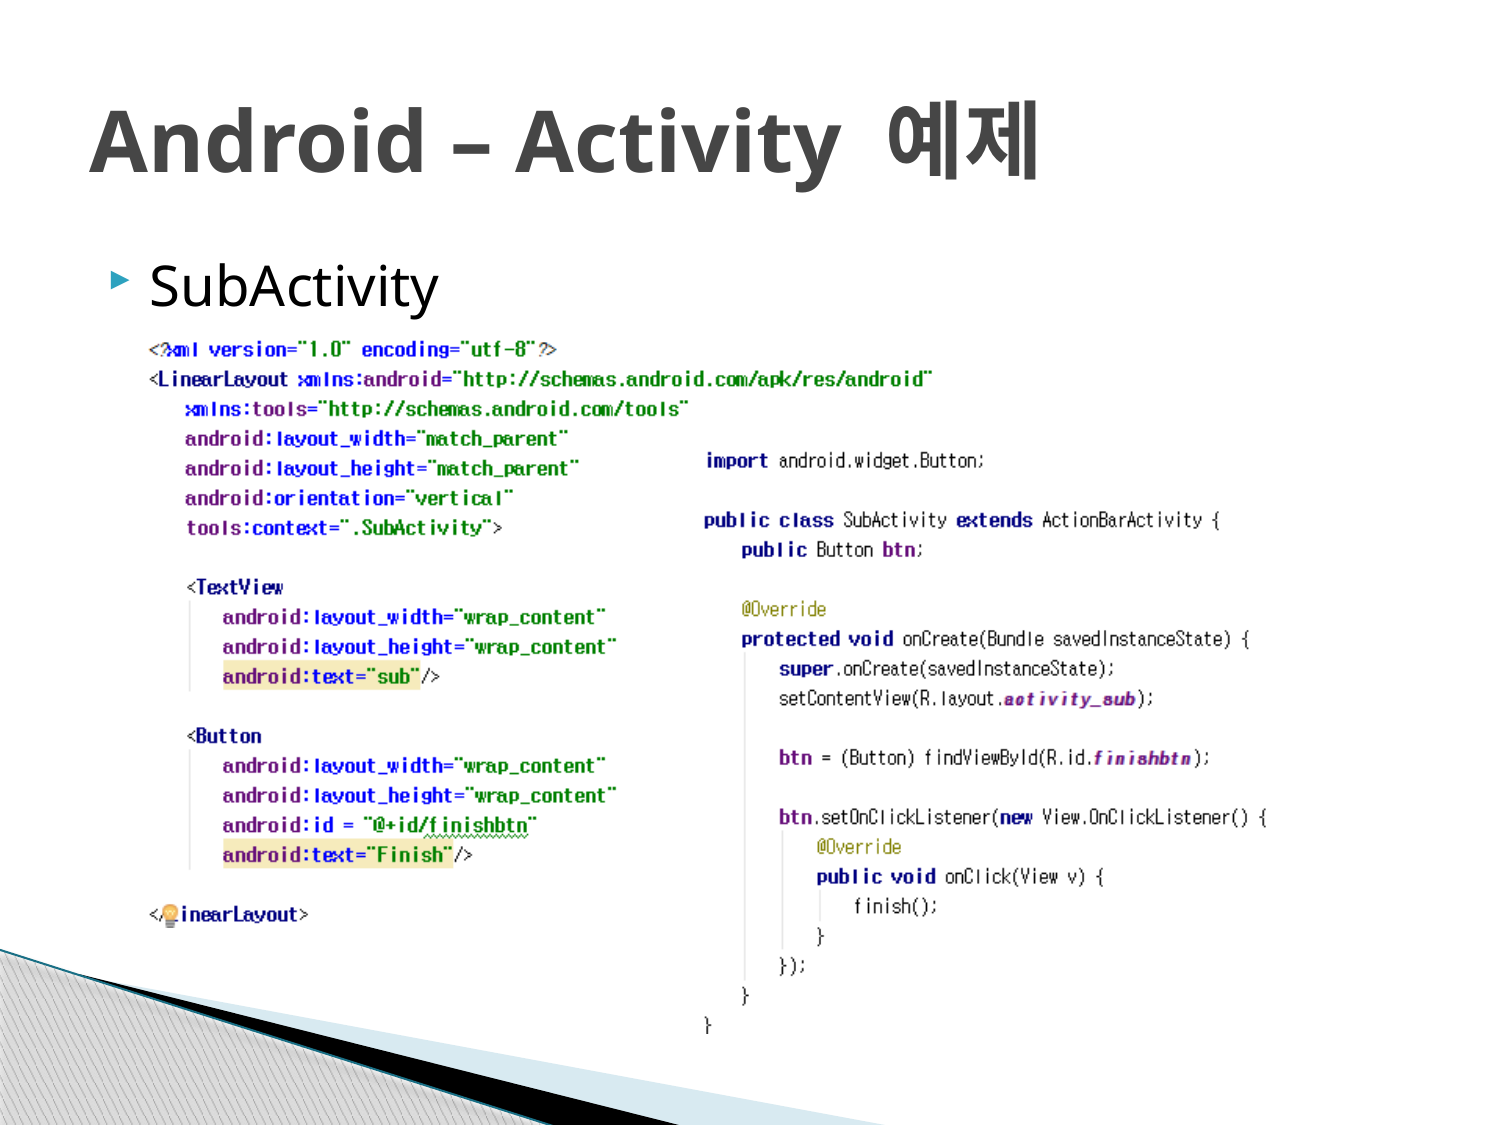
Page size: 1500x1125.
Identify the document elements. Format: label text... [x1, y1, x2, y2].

picture [147, 337, 1352, 1034]
list SubActivity [75, 243, 1425, 986]
title Android – Activity 예제 [75, 45, 1425, 233]
